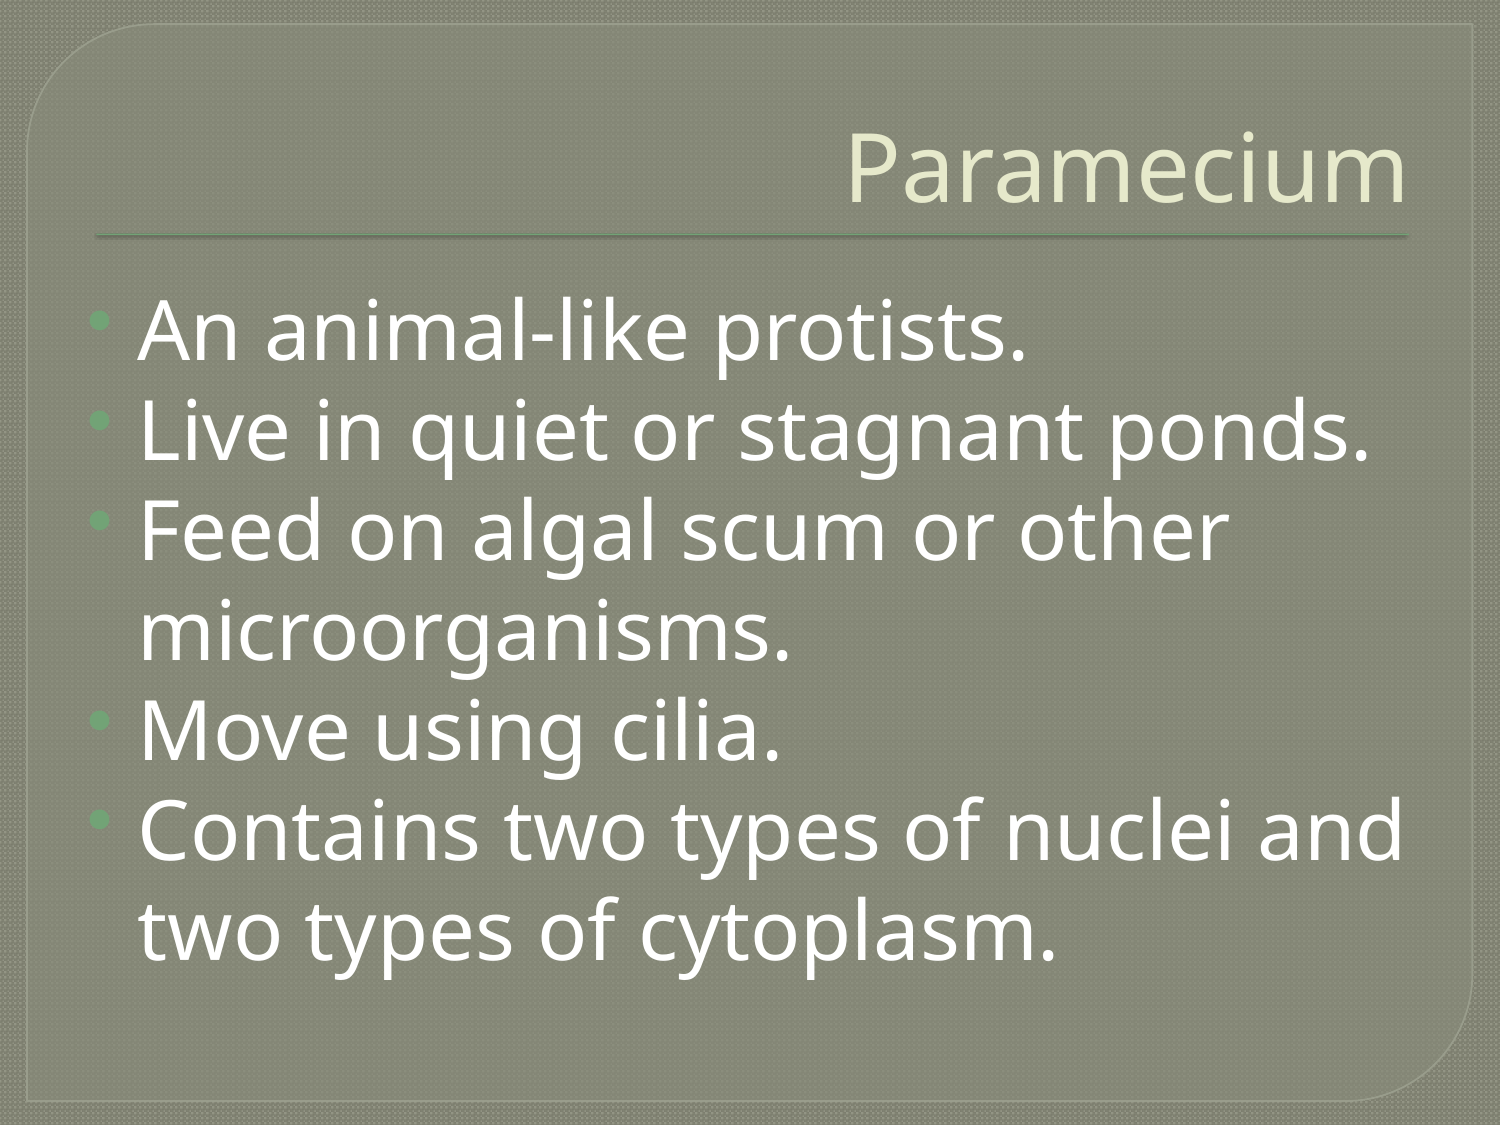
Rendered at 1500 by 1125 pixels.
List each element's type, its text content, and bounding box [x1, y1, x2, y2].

list An animal-like protists. Live in quiet or stagnant ponds. Feed on algal scum or other microorganisms. Move using cilia. Contains two types of nuclei and two types of cytoplasm. [75, 270, 1425, 1013]
title Paramecium [75, 41, 1425, 230]
